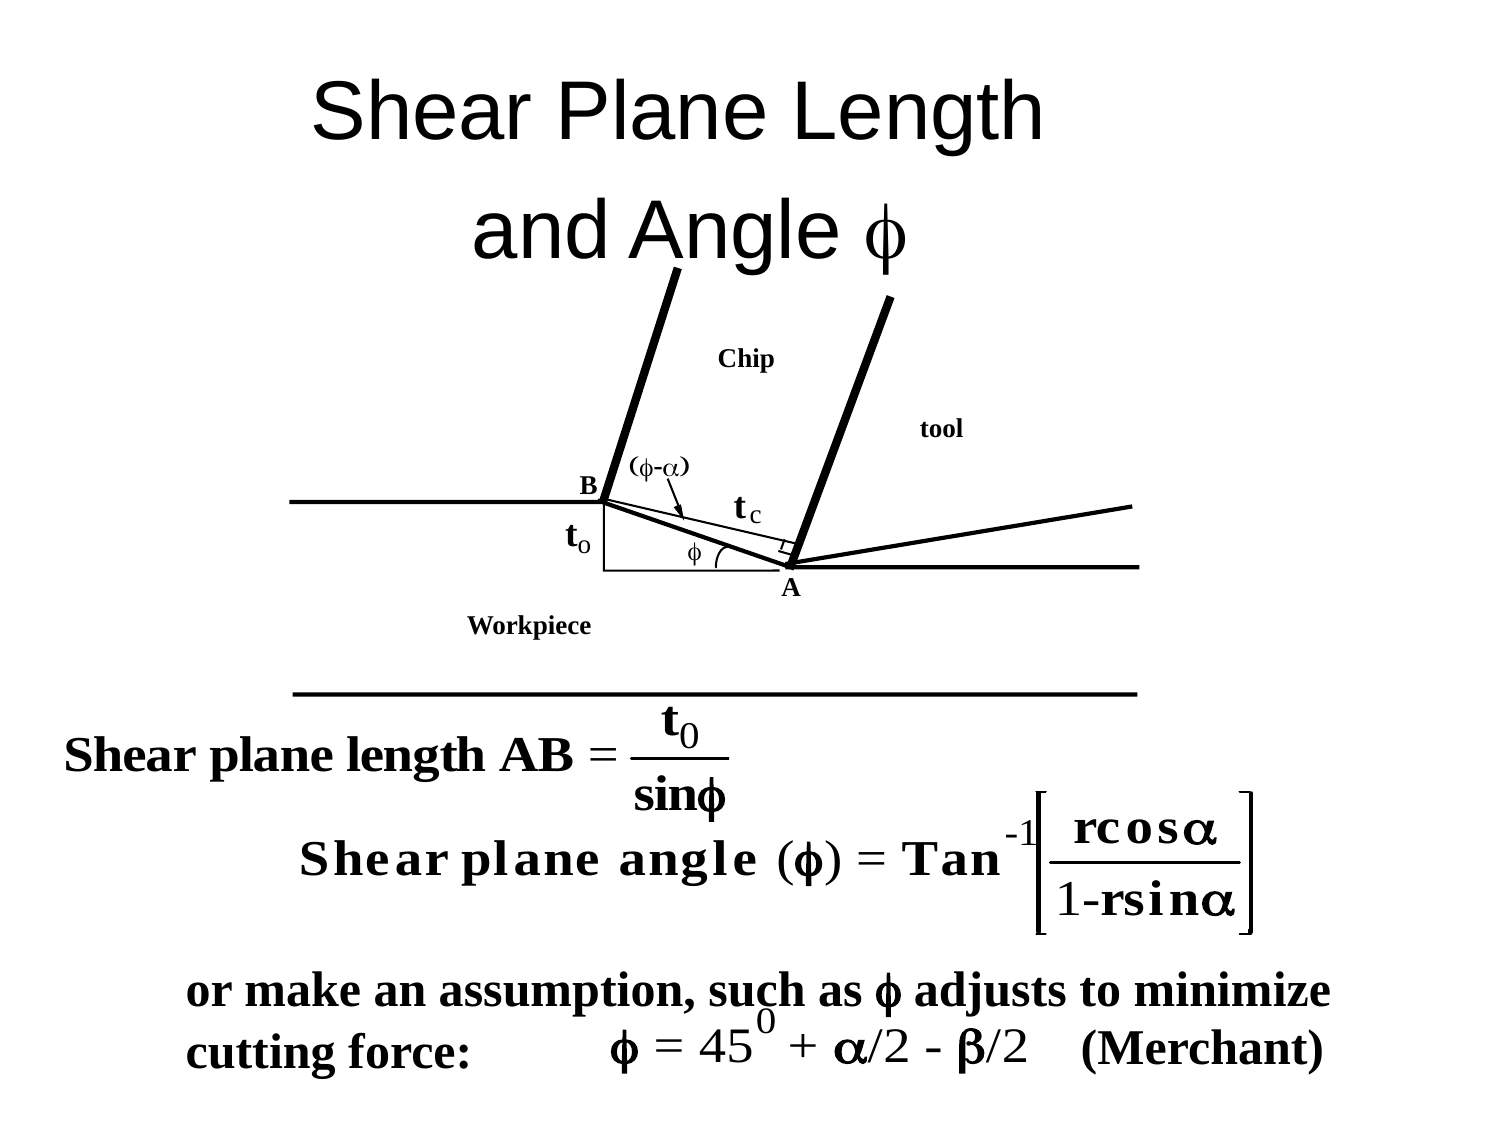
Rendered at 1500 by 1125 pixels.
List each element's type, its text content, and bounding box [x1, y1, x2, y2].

text_box f [672, 529, 717, 570]
text_box or make an assumption, such as f adjusts to minimize cutting force: [174, 949, 1355, 1125]
text_box (Merchant) [1061, 1019, 1336, 1080]
text_box [673, 504, 685, 521]
text_box t [550, 507, 593, 563]
text_box [715, 546, 728, 568]
text_box Chip [702, 336, 790, 381]
text_box B [564, 464, 613, 508]
text_box c [734, 492, 777, 537]
picture [609, 1004, 1057, 1080]
picture [35, 697, 1254, 937]
text_box o [562, 523, 607, 567]
text_box Workpiece [452, 603, 607, 648]
text_box tool [904, 406, 979, 451]
text_box A [766, 565, 816, 610]
text_box Shear Plane Length and Angle f [46, 32, 1334, 279]
text_box (f-a) [614, 445, 705, 490]
text_box t [718, 478, 761, 534]
